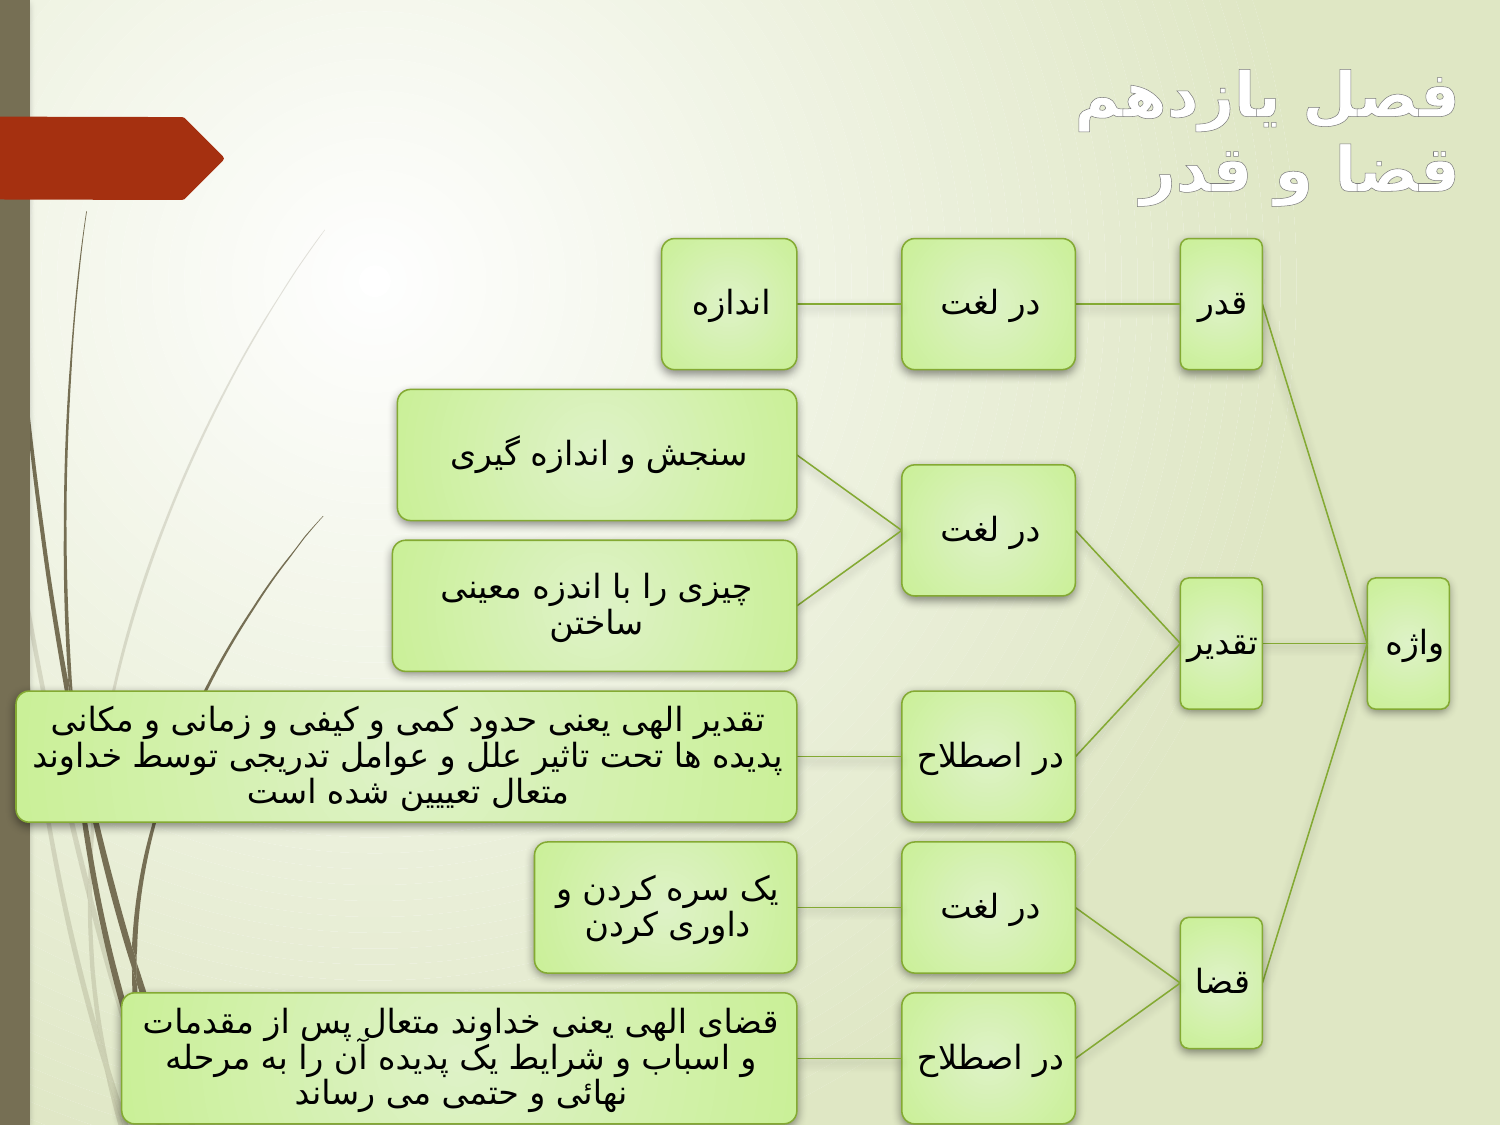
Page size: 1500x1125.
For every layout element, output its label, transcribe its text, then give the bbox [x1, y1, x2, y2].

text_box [0, 237, 1466, 1125]
title فصل يازدهم قضا و قدر [50, 46, 1475, 213]
